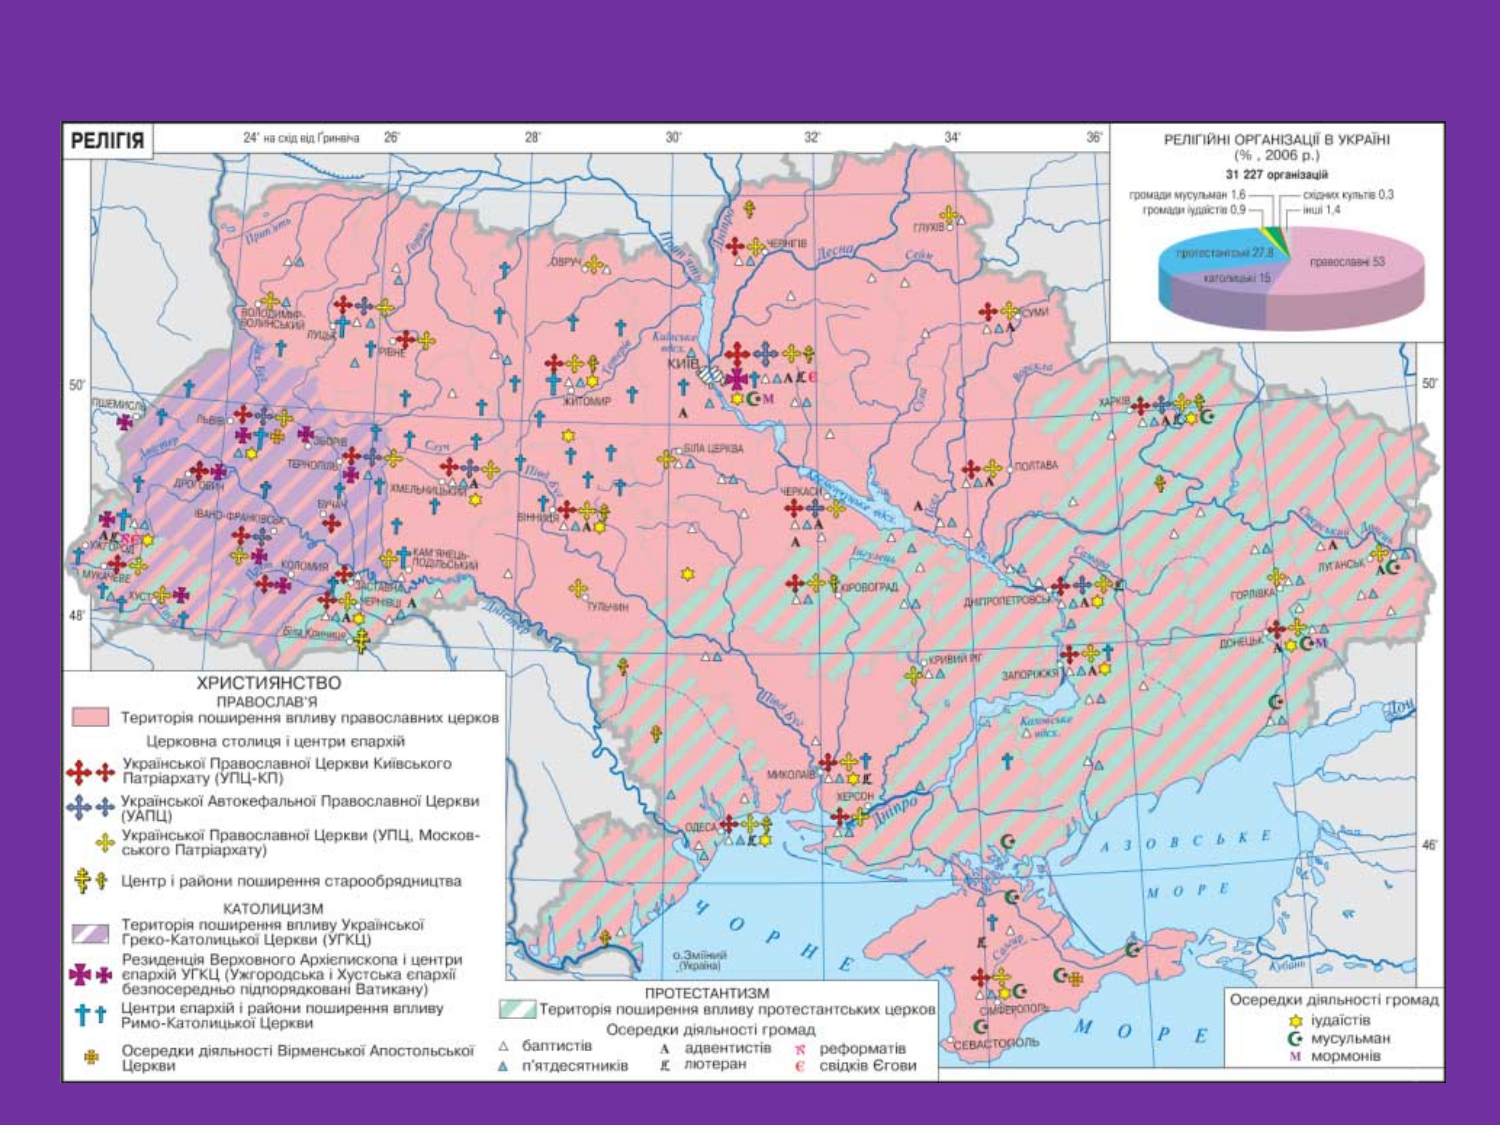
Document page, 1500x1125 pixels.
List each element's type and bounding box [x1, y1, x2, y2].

picture [59, 121, 1446, 1083]
